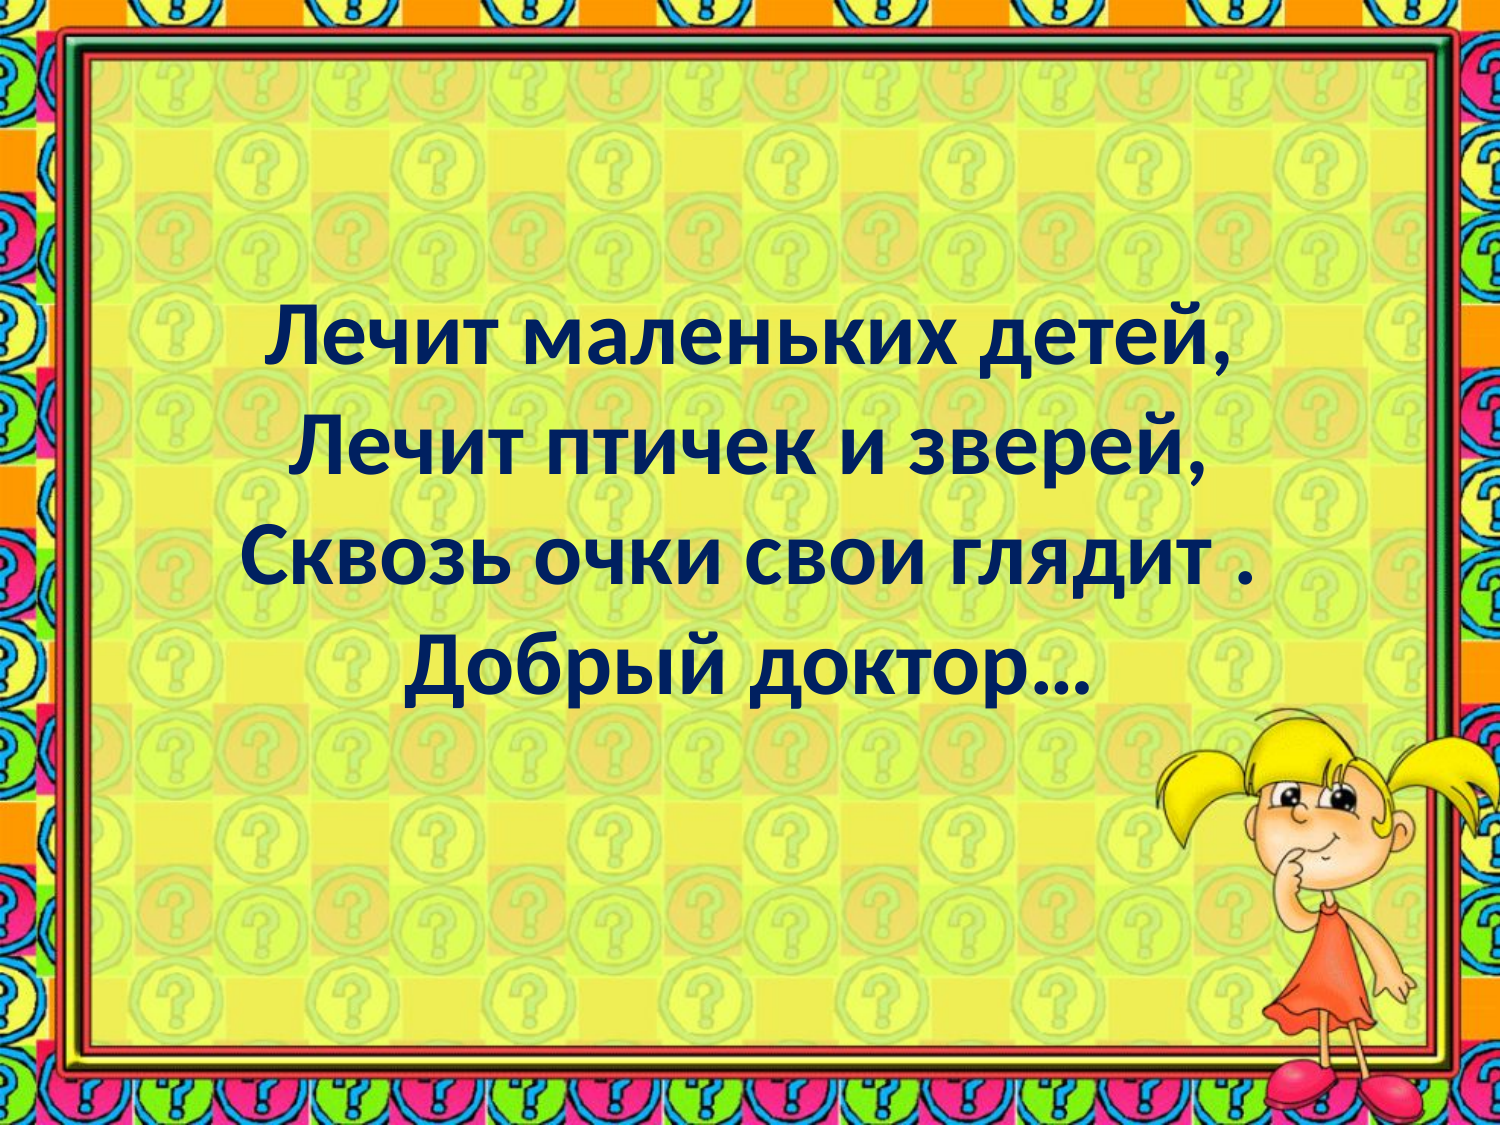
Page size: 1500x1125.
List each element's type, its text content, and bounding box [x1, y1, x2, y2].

picture [0, 310, 10, 327]
picture [0, 0, 1500, 1125]
picture [0, 738, 9, 754]
picture [0, 66, 9, 80]
picture [0, 647, 9, 665]
title Лечит маленьких детей, Лечит птичек и зверей, Сквозь очки свои глядит . Добрый доктор… [74, 44, 1426, 941]
picture [0, 217, 7, 236]
